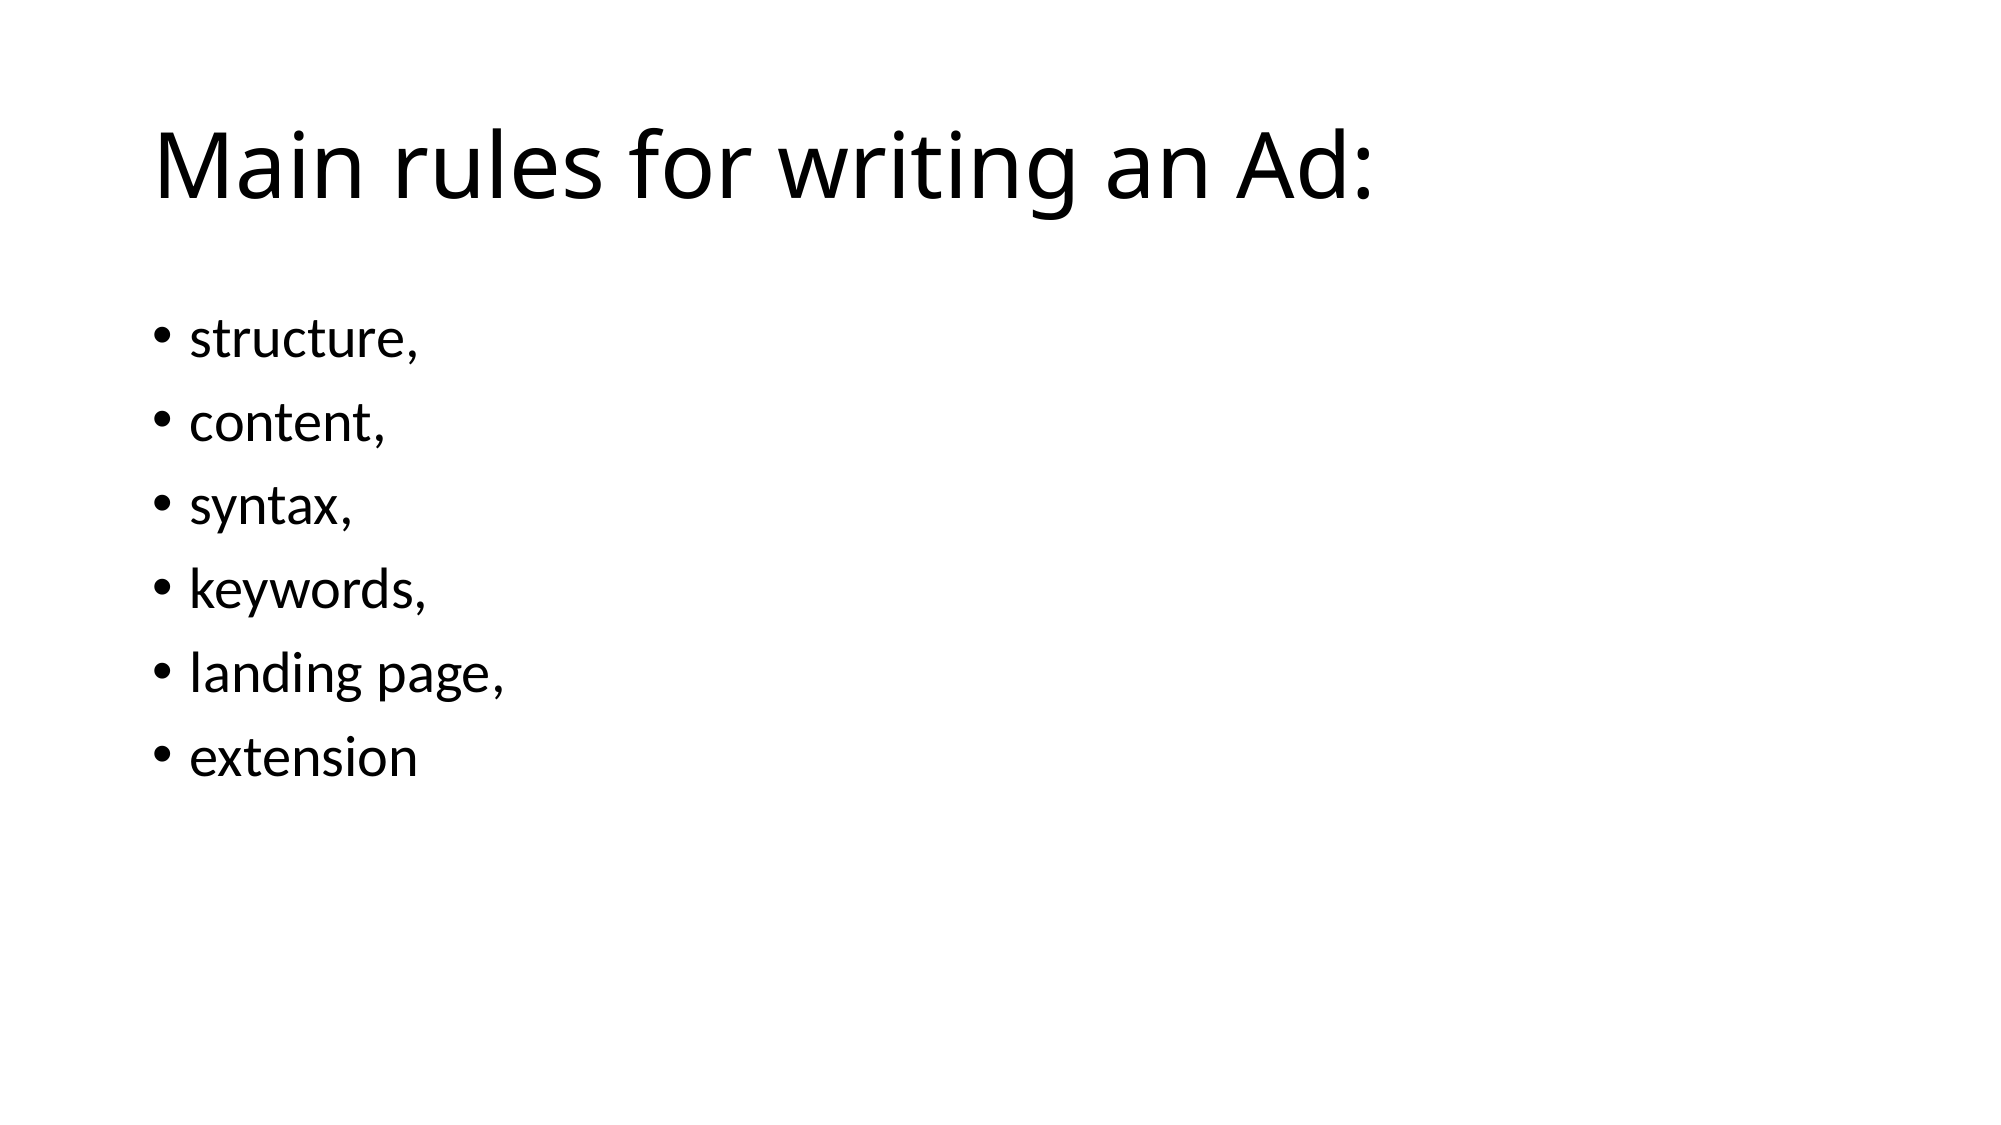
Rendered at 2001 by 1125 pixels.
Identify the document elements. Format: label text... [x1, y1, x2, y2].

title Main rules for writing an Ad: [137, 59, 1863, 278]
list structure, content, syntax, keywords, landing page, extension [137, 299, 1863, 1014]
